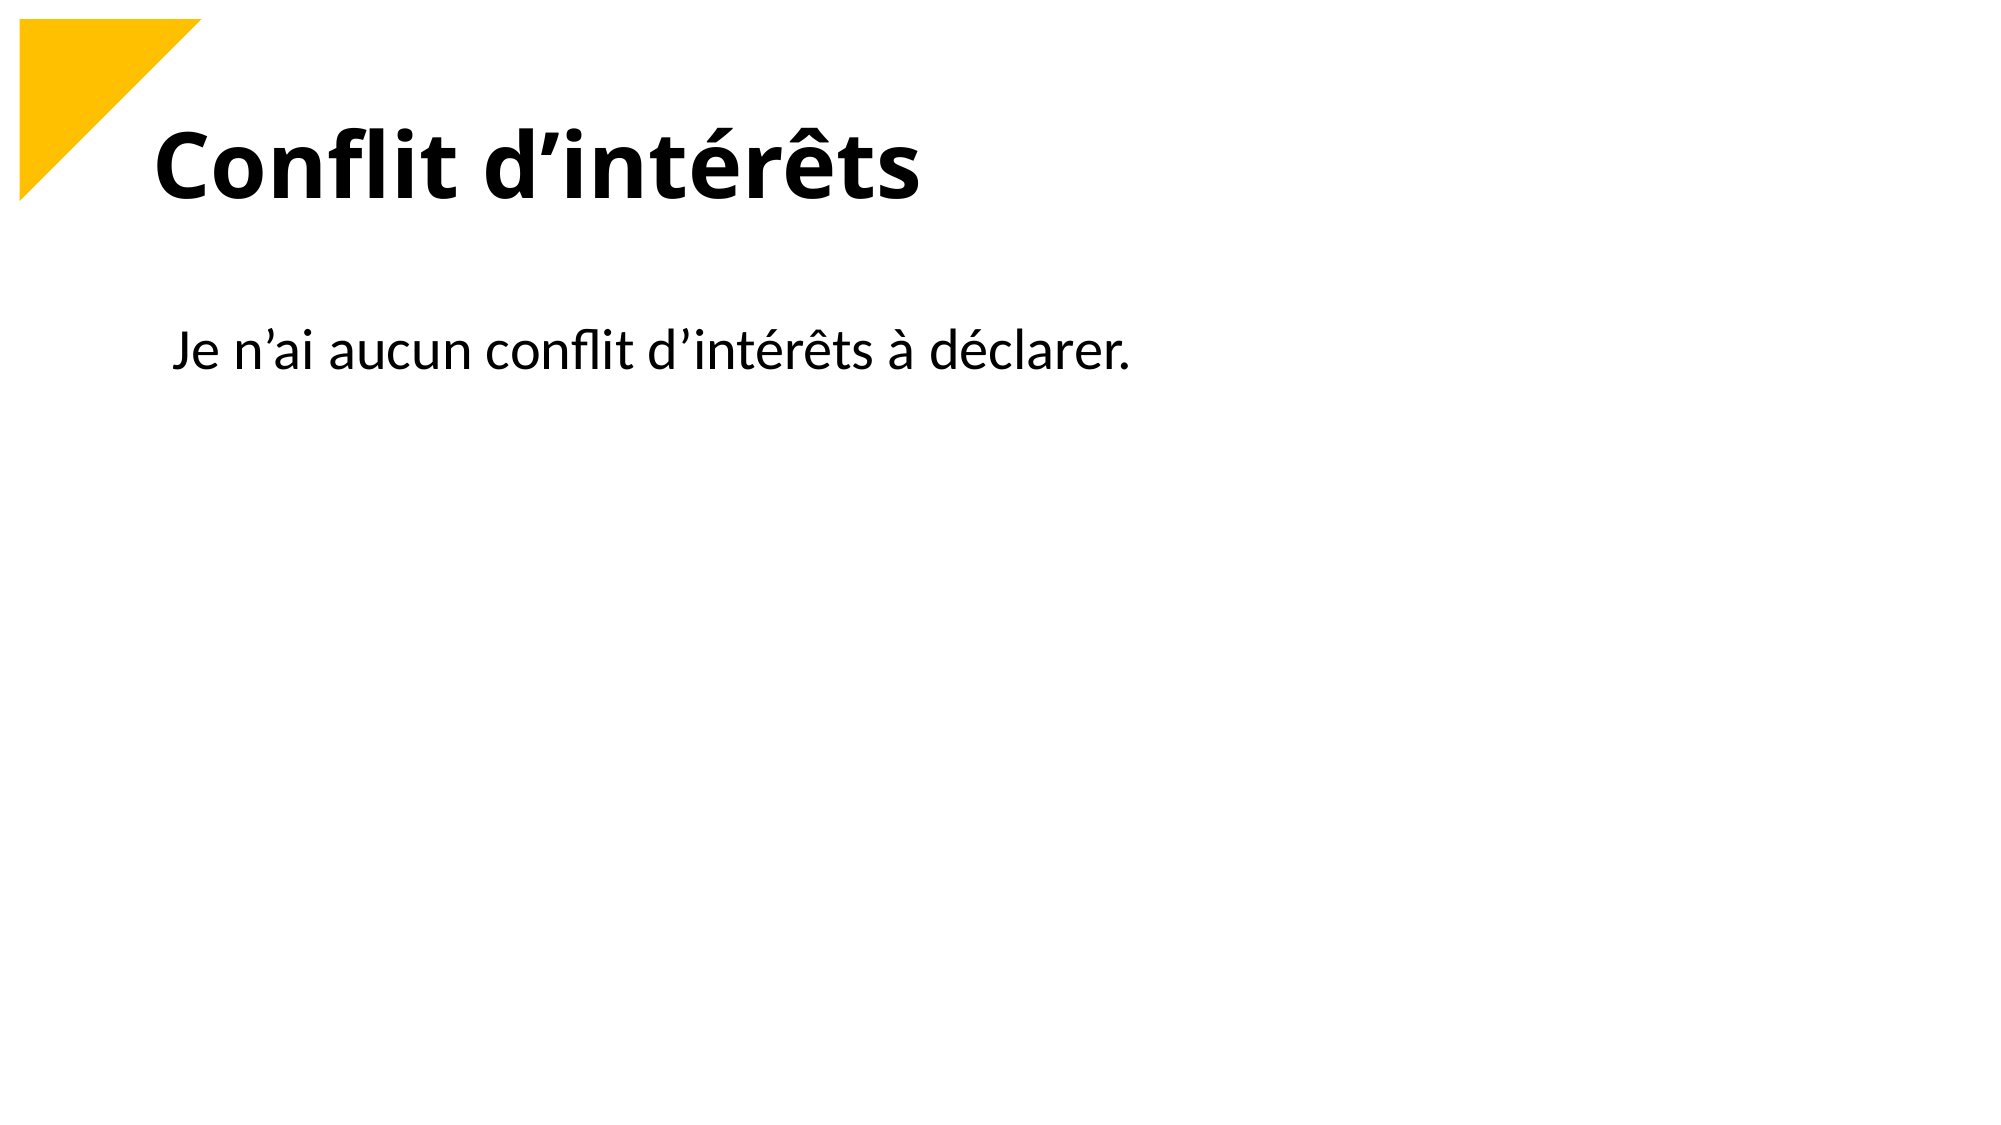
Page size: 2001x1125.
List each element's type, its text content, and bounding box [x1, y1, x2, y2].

text_box Je n’ai aucun conflit d’intérêts à déclarer. [157, 311, 1603, 491]
title Conflit d’intérêts [137, 59, 1863, 278]
text_box [18, 18, 205, 204]
